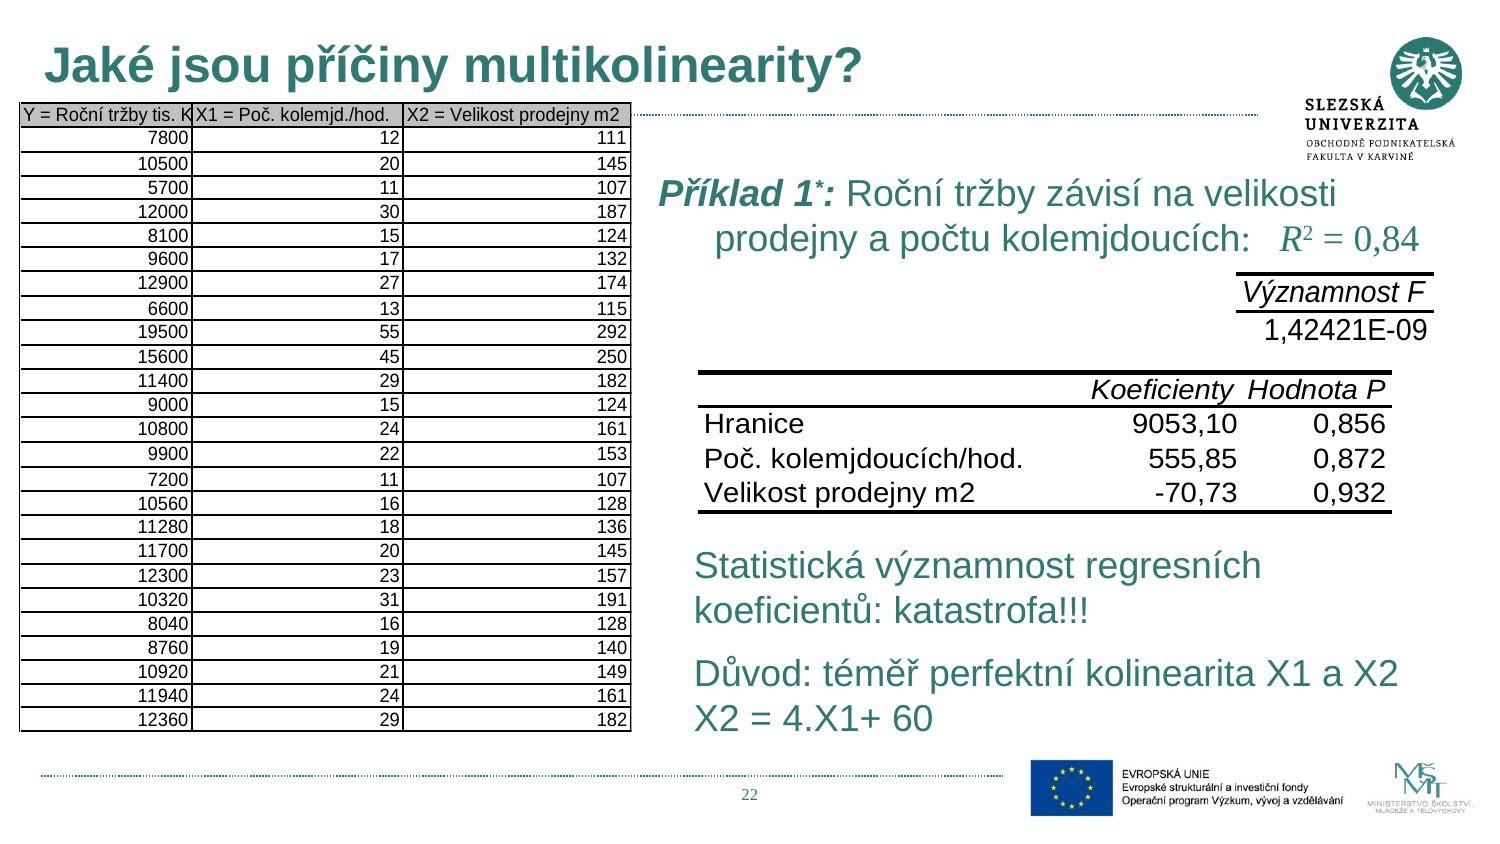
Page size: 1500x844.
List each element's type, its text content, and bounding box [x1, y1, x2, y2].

title Jaké jsou příčiny multikolinearity? [29, 32, 1258, 116]
text_box Statistická významnost regresních koeficientů: katastrofa!!! Důvod: téměř perfektní kolinearita X1 a X2 X2 = 4.X1+ 60 [679, 533, 1436, 747]
picture [1305, 37, 1462, 160]
picture [1003, 732, 1500, 843]
picture [18, 101, 633, 733]
text_box [637, 481, 839, 547]
picture [696, 370, 1394, 515]
picture [1233, 271, 1436, 352]
text_box Příklad 1*: Roční tržby závisí na velikosti prodejny a počtu kolemjdoucích: R2 = 0,84 [643, 161, 1447, 316]
text_box 22 [442, 776, 998, 811]
